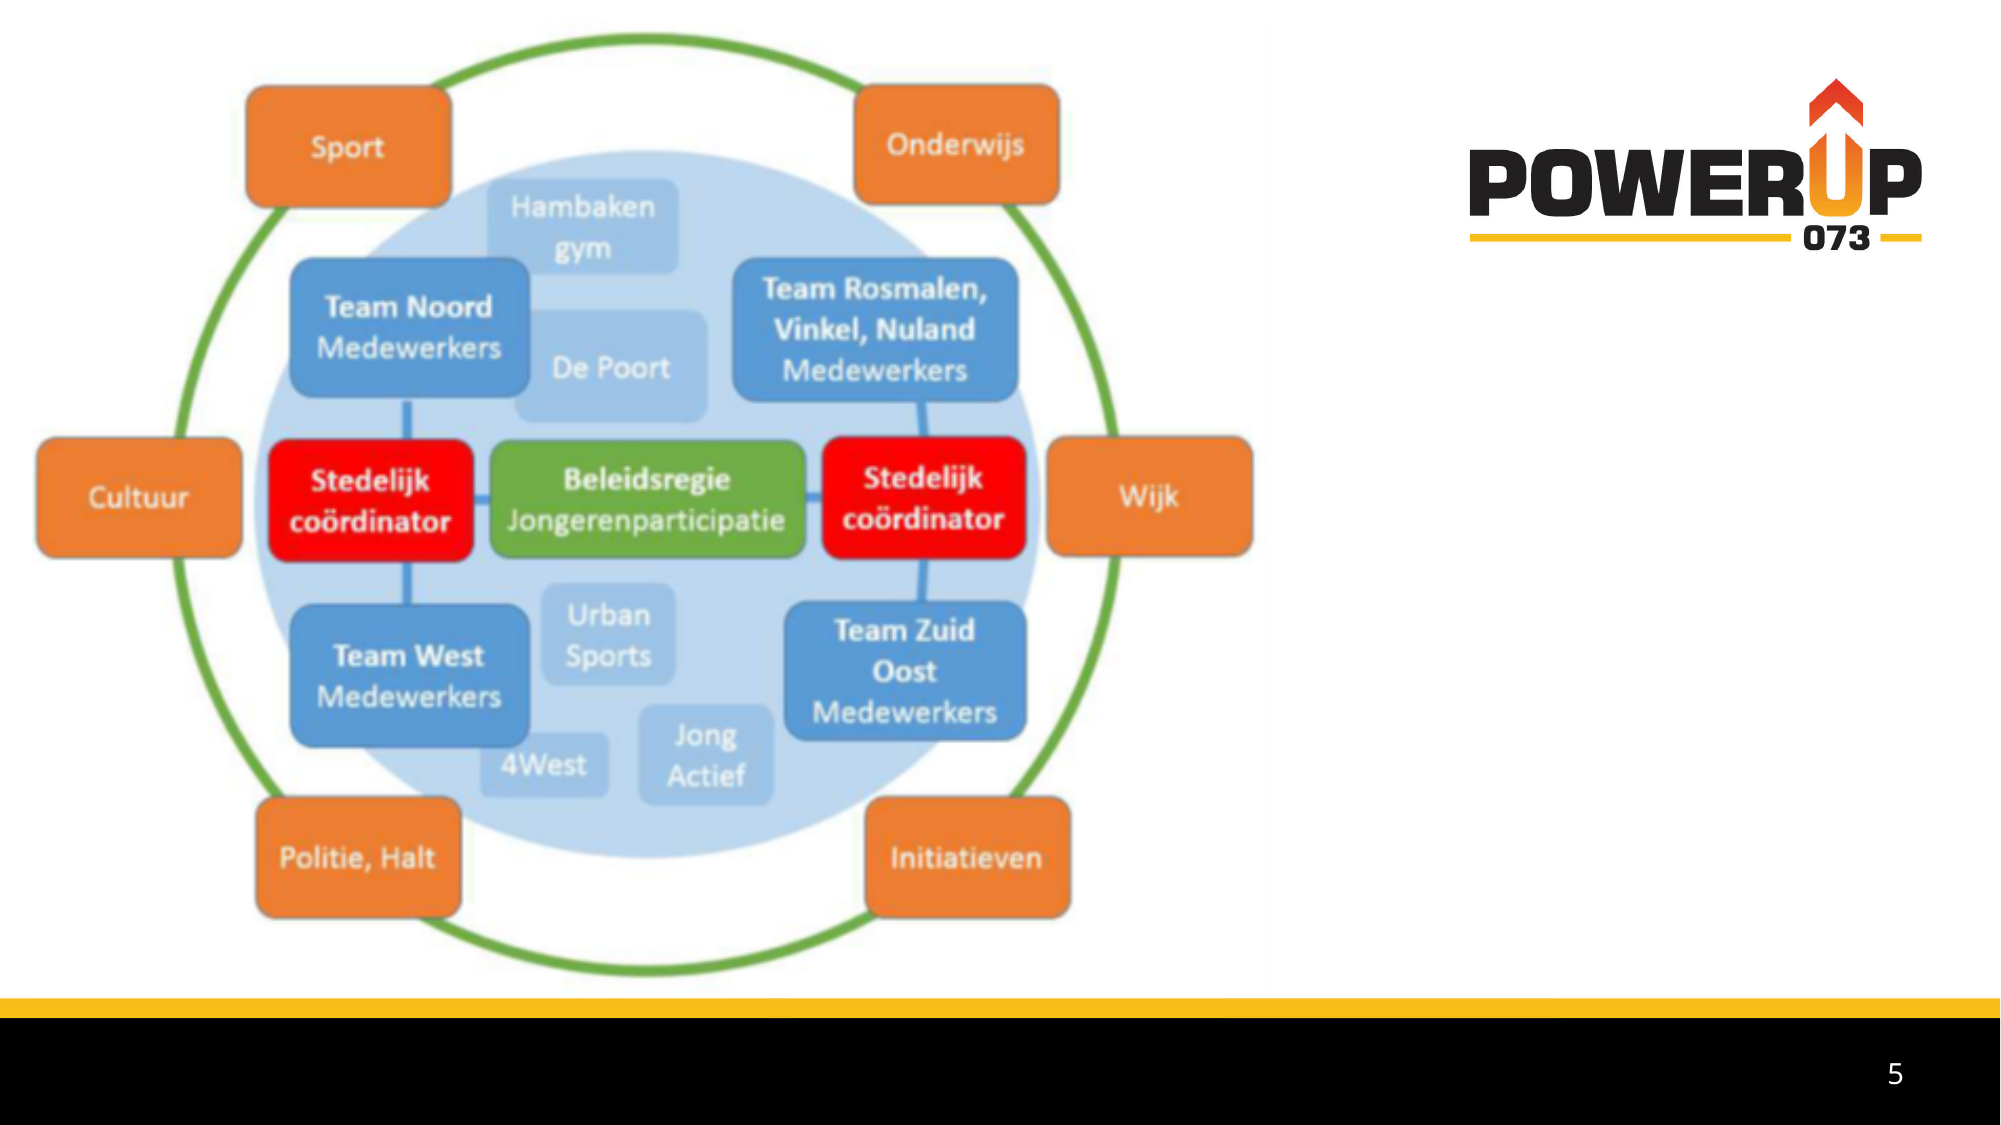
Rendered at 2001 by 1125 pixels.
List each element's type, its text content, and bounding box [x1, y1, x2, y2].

slide_number 5 [1468, 1044, 1919, 1105]
picture [0, 0, 2001, 1125]
